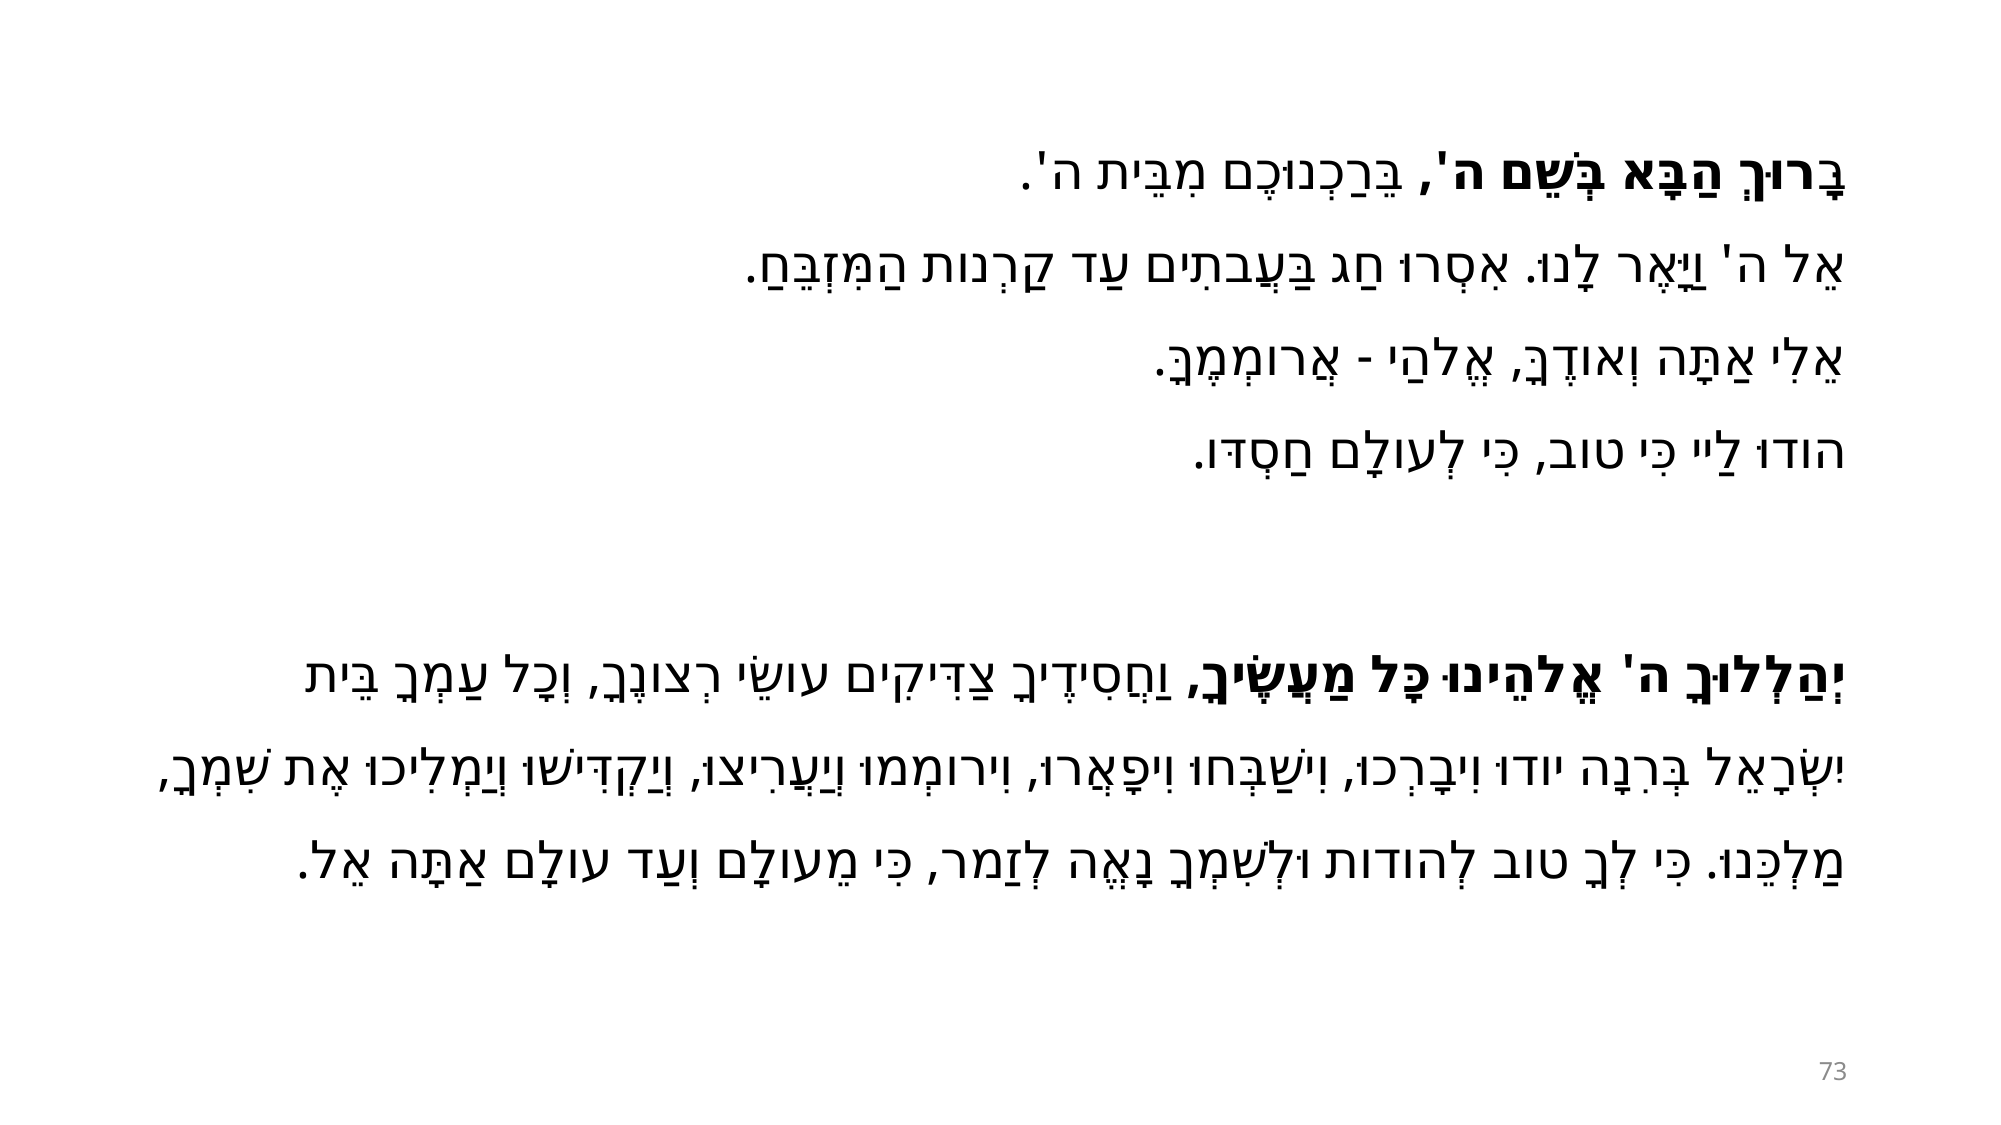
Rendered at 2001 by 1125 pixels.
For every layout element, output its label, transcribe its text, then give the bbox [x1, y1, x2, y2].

list בָּרוּךְ הַבָּא בְּשֵׁם ה', בֵּרַכְנוּכֶם מִבֵּית ה'. אֵל ה' וַיָּאֶר לָנוּ. אִסְרוּ חַג בַּעֲבתִים עַד קַרְנות הַמִּזְבֵּחַ. אֵלִי אַתָּה וְאודֶךָּ, אֱלהַי - אֲרומְמֶךָּ. הודוּ לַיי כִּי טוב, כִּי לְעולָם חַסְדּו. יְהַלְלוּךָ ה' אֱלהֵינוּ כָּל מַעֲשֶׂיךָ, וַחֲסִידֶיךָ צַדִּיקִים עושֵׂי רְצונֶךָ, וְכָל עַמְךָ בֵּית יִשְׂרָאֵל בְּרִנָה יודוּ וִיבָרְכוּ, וִישַׁבְּחוּ וִיפָאֲרוּ, וִירומְמוּ וְיַעֲרִיצוּ, וְיַקְדִּישׁוּ וְיַמְלִיכוּ אֶת שִׁמְךָ, מַלְכֵּנוּ. כִּי לְךָ טוב לְהודות וּלְשִׁמְךָ נָאֱה לְזַמר, כִּי מֵעולָם וְעַד עולָם אַתָּה אֵל. [137, 99, 1863, 1014]
slide_number 73 [1412, 1042, 1863, 1103]
